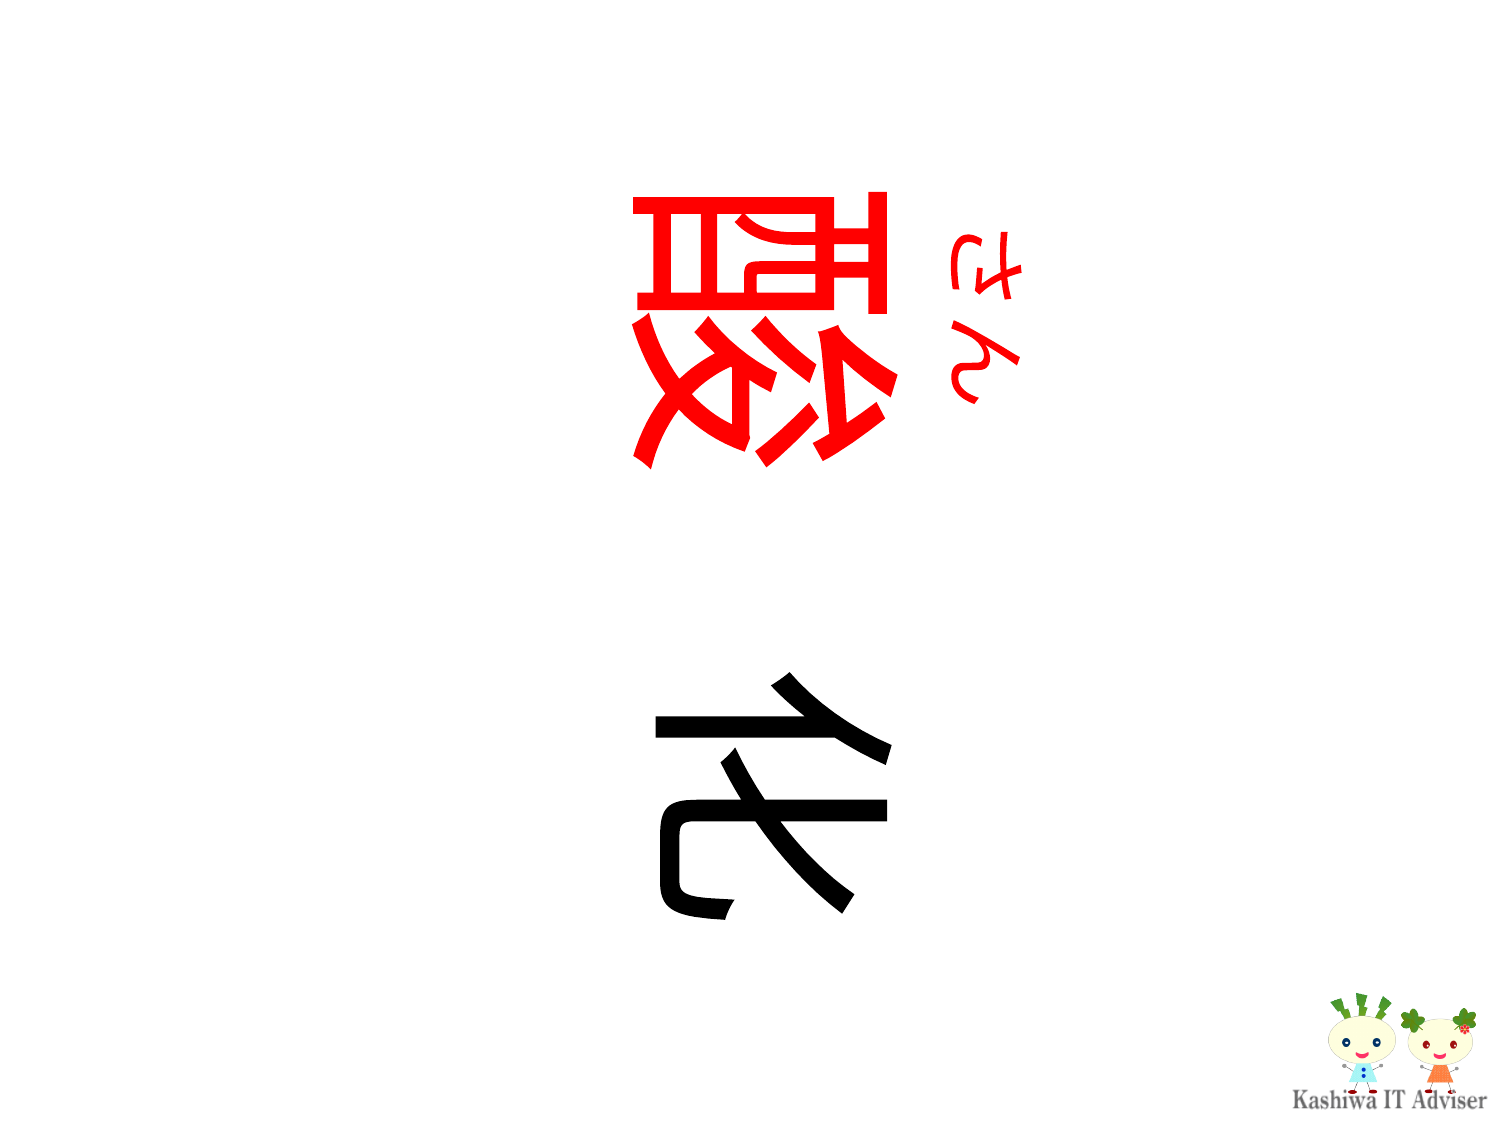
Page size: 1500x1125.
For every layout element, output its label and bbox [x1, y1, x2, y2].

picture [1292, 992, 1488, 1110]
